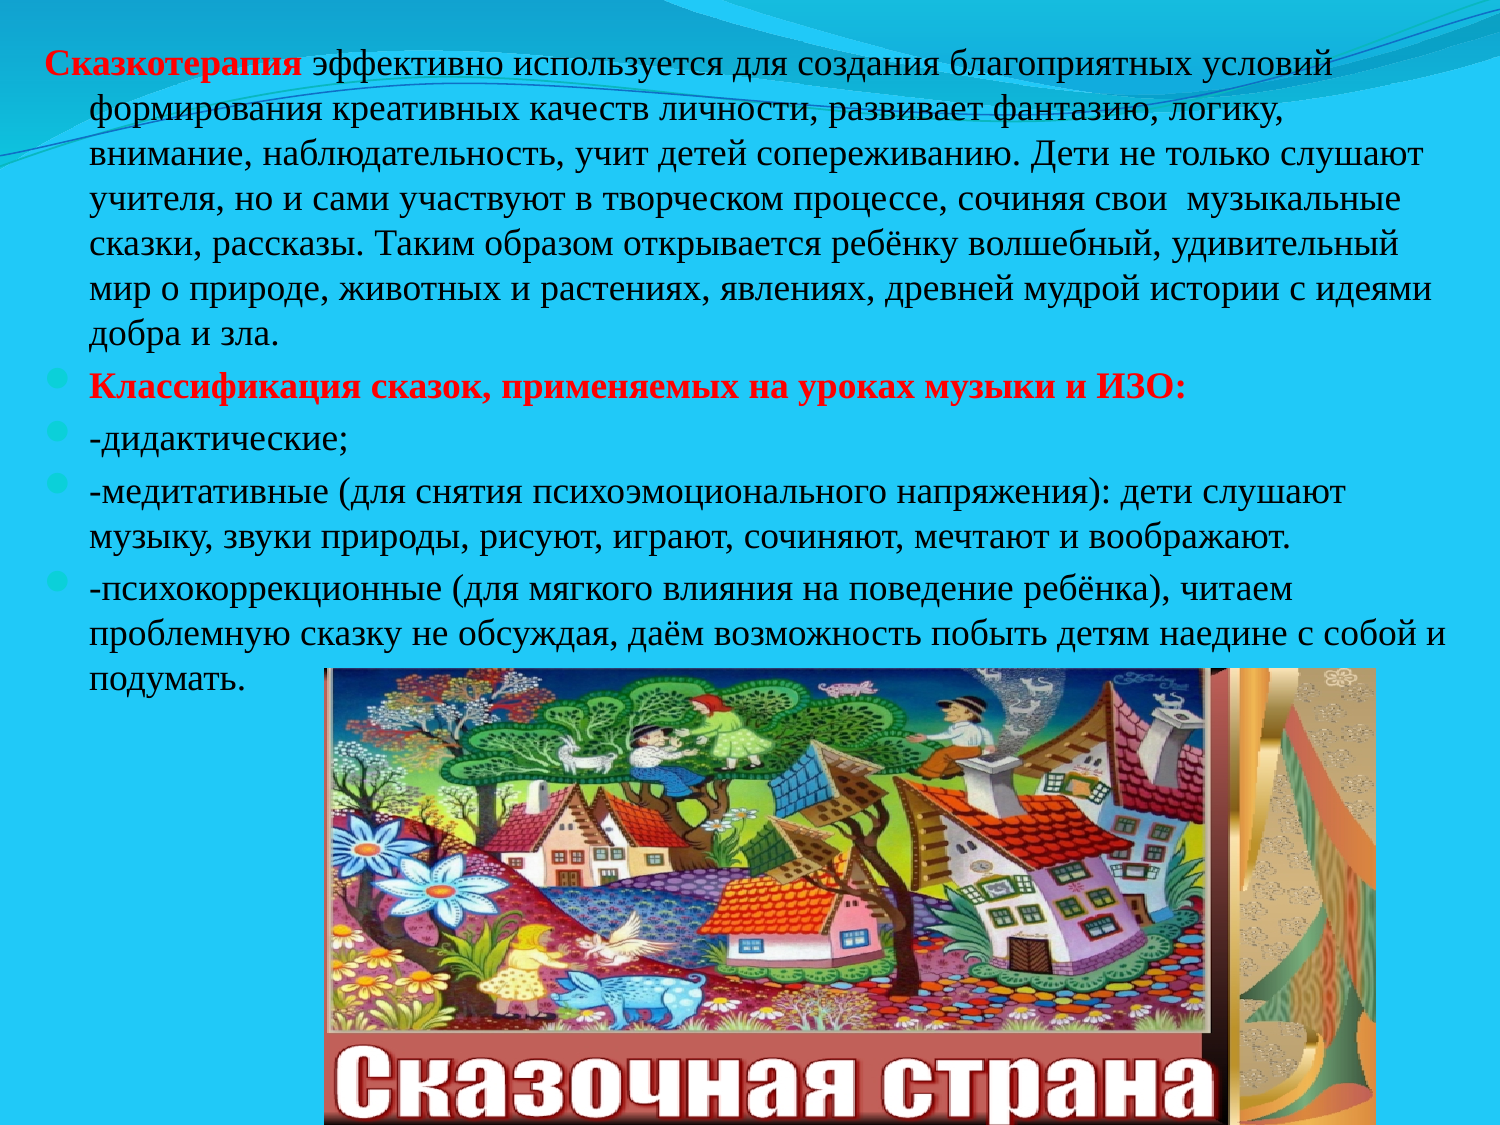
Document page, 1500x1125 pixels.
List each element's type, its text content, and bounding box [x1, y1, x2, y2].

list Сказкотерапия эффективно используется для создания благоприятных условий формирования креативных качеств личности, развивает фантазию, логику, внимание, наблюдательность, учит детей сопереживанию. Дети не только слушают учителя, но и сами участвуют в творческом процессе, сочиняя свои музыкальные сказки, рассказы. Таким образом открывается ребёнку волшебный, удивительный мир о природе, животных и растениях, явлениях, древней мудрой истории с идеями добра и зла. Классификация сказок, применяемых на уроках музыки и ИЗО: -дидактические; -медитативные (для снятия психоэмоционального напряжения): дети слушают музыку, звуки природы, рисуют, играют, сочиняют, мечтают и воображают. -психокоррекционные (для мягкого влияния на поведение ребёнка), читаем проблемную сказку не обсуждая, даём возможность побыть детям наедине с собой и подумать. [29, 30, 1471, 776]
picture [324, 668, 1376, 1125]
